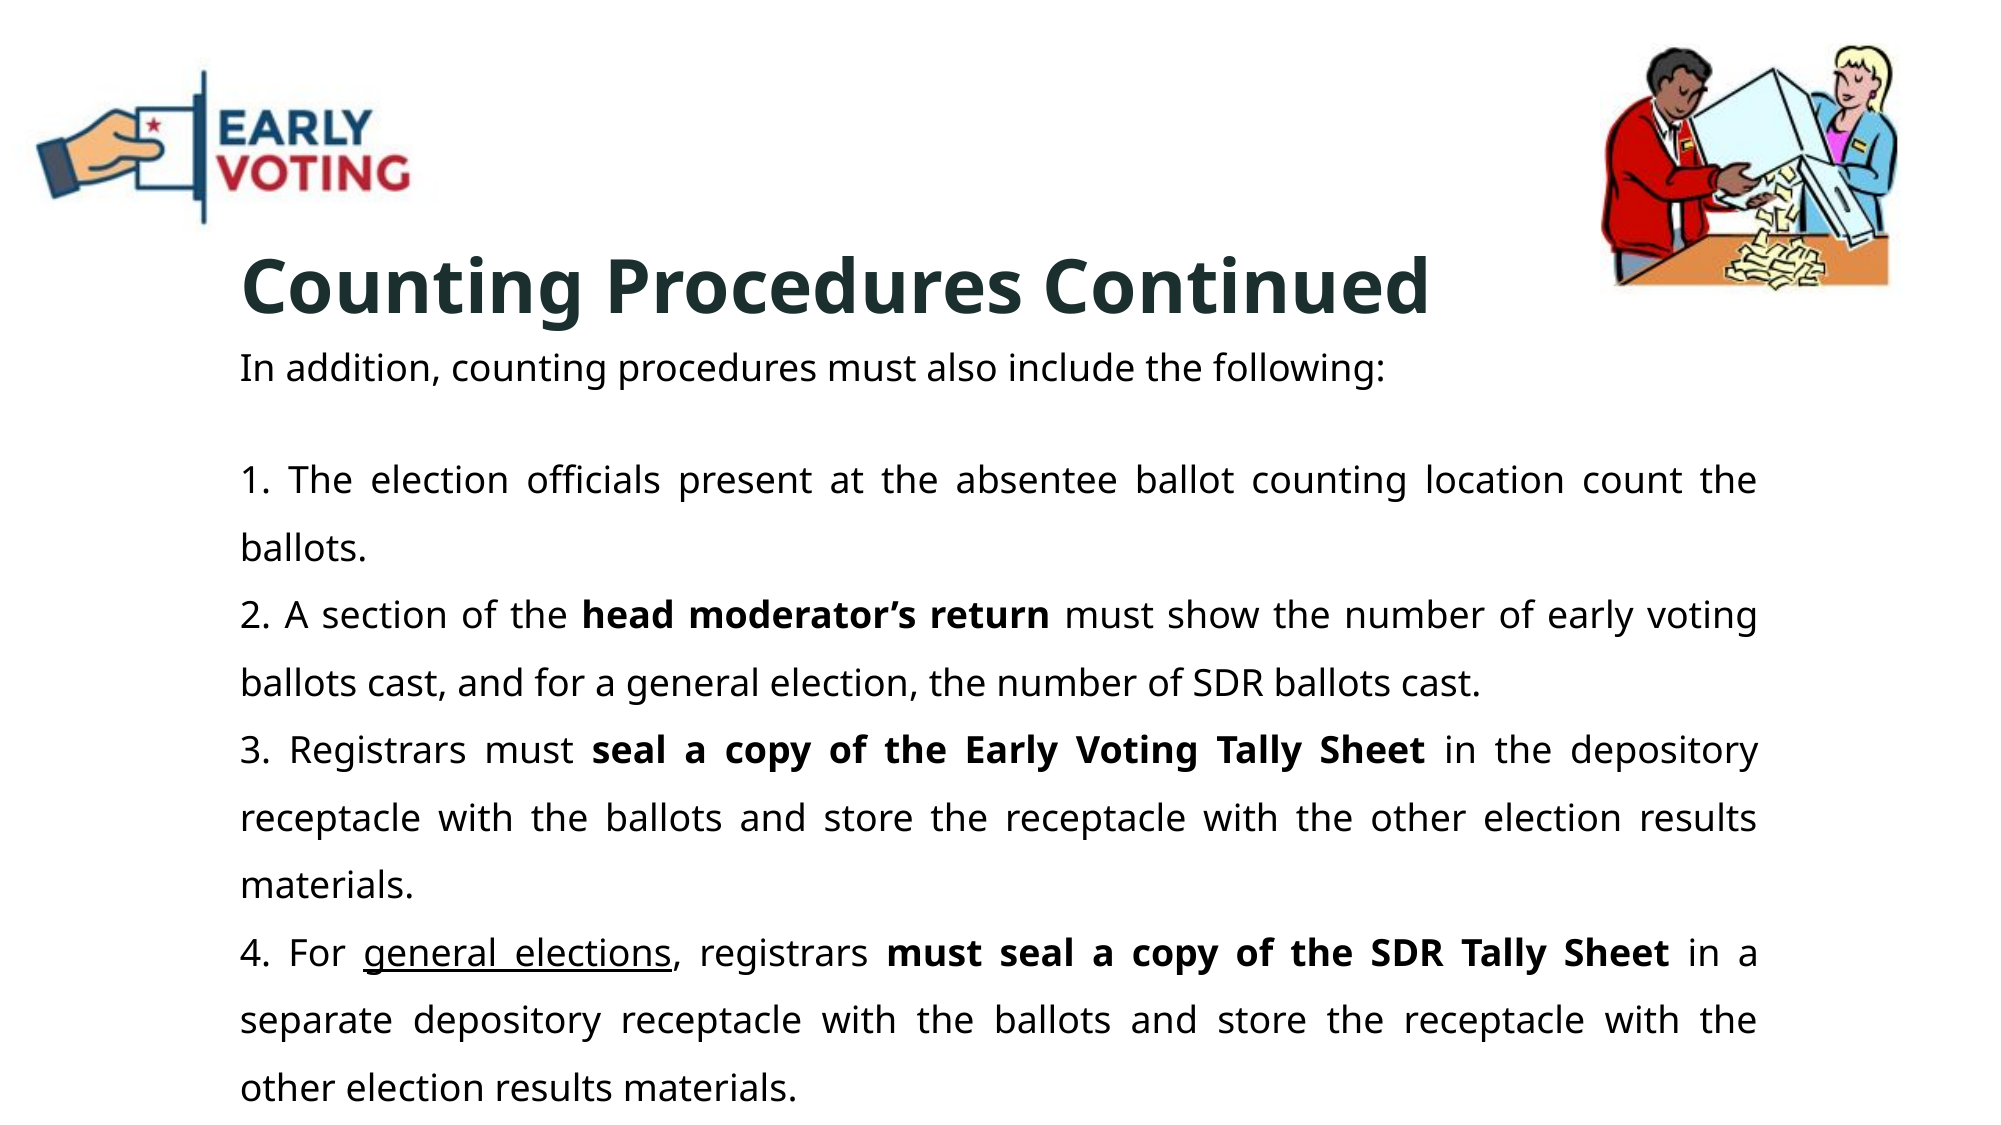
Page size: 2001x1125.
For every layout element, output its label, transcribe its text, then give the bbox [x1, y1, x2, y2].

picture [1600, 43, 1910, 302]
text_box In addition, counting procedures must also include the following: 1. The election officials present at the absentee ballot counting location count the ballots. 2. A section of the head moderator’s return must show the number of early voting ballots cast, and for a general election, the number of SDR ballots cast. 3. Registrars must seal a copy of the Early Voting Tally Sheet in the depository receptacle with the ballots and store the receptacle with the other election results materials. 4. For general elections, registrars must seal a copy of the SDR Tally Sheet in a separate depository receptacle with the ballots and store the receptacle with the other election results materials. [224, 336, 1774, 1117]
picture [12, 0, 438, 286]
title Counting Procedures Continued [225, 112, 1782, 338]
